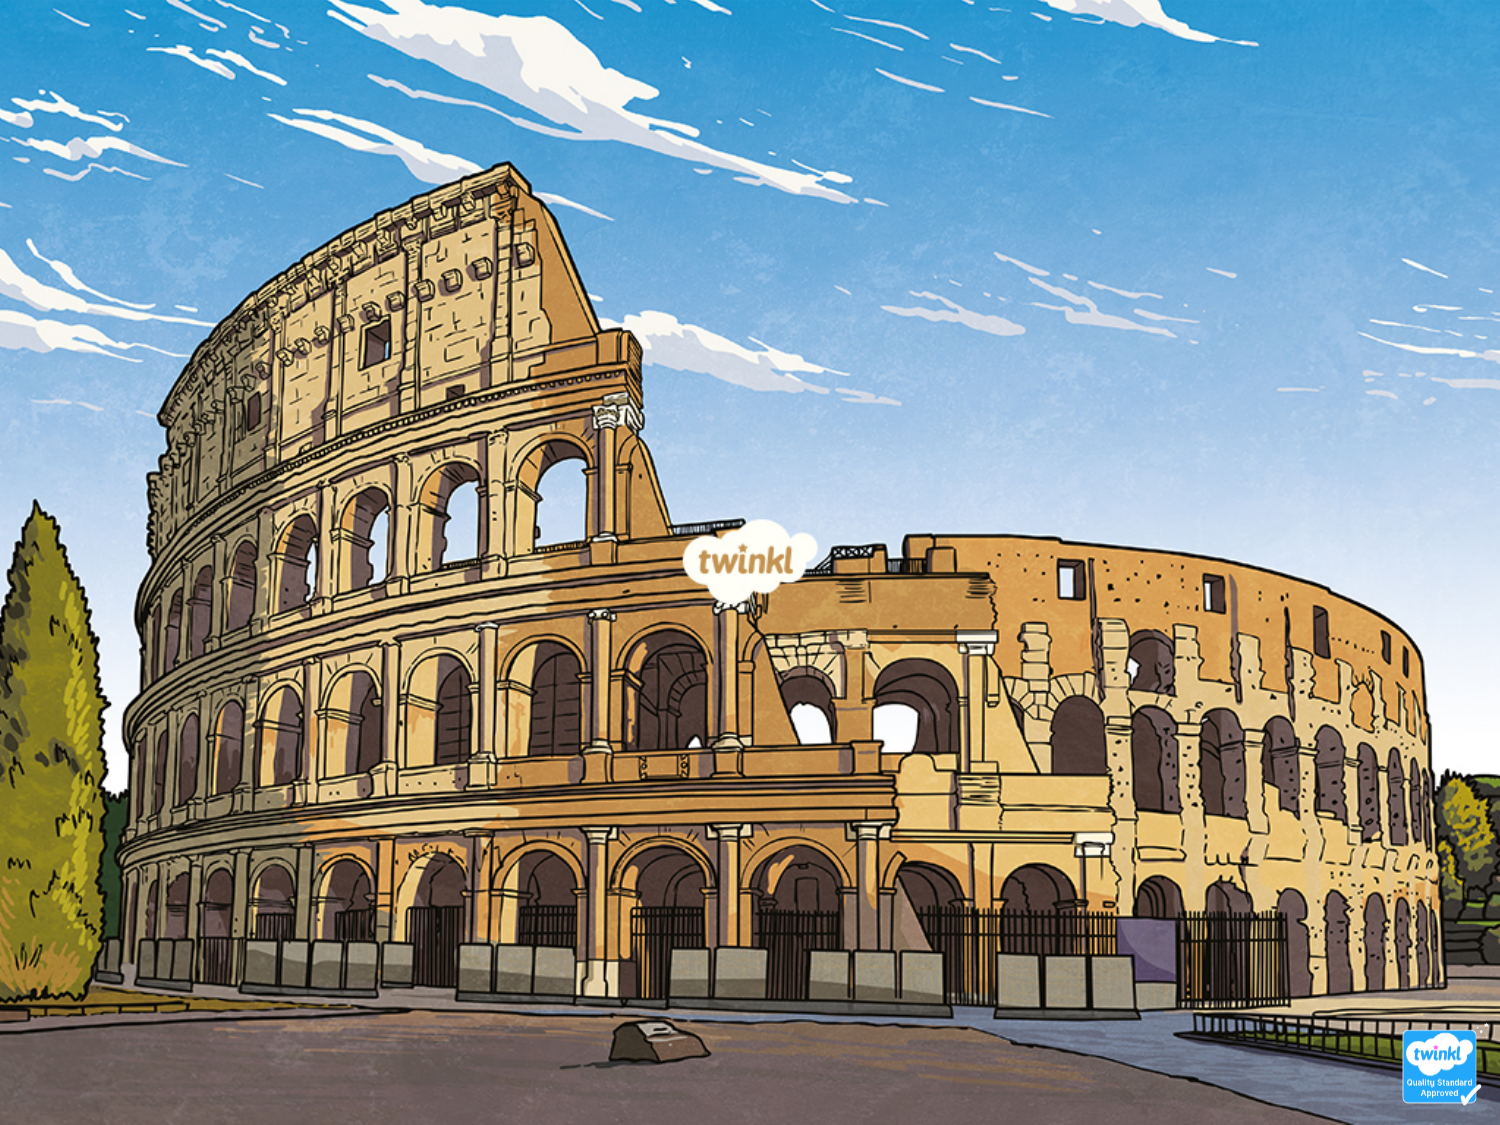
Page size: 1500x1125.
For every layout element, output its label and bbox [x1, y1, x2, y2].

text_box [1385, 1009, 1500, 1117]
picture [0, 0, 1500, 1125]
text_box [634, 470, 866, 655]
